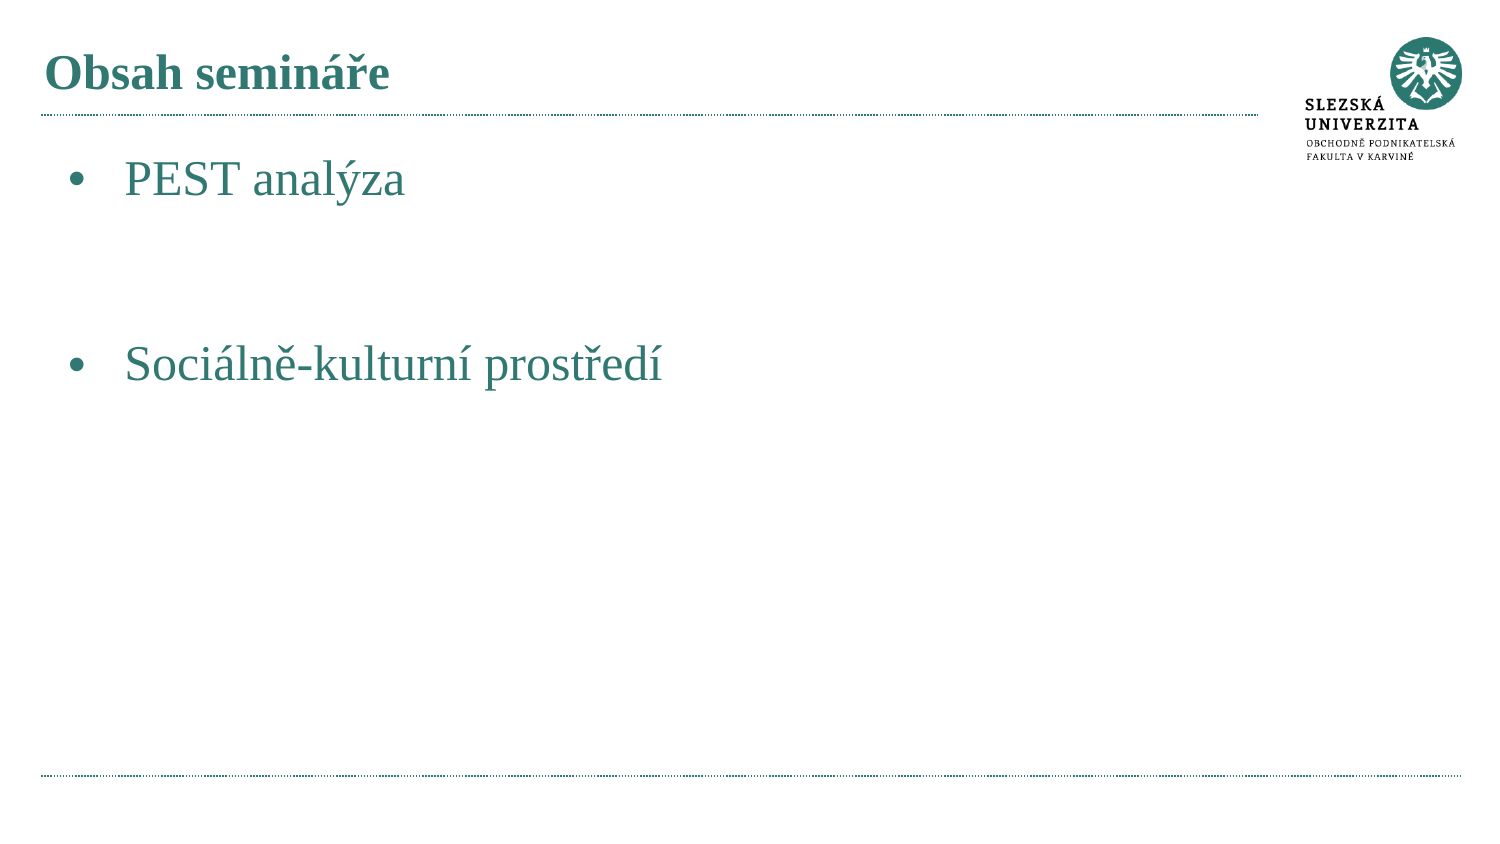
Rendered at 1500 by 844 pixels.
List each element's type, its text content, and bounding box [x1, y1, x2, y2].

picture [1305, 37, 1462, 160]
title Obsah semináře [29, 32, 668, 116]
text_box PEST analýza Sociálně-kulturní prostředí [53, 115, 1412, 636]
